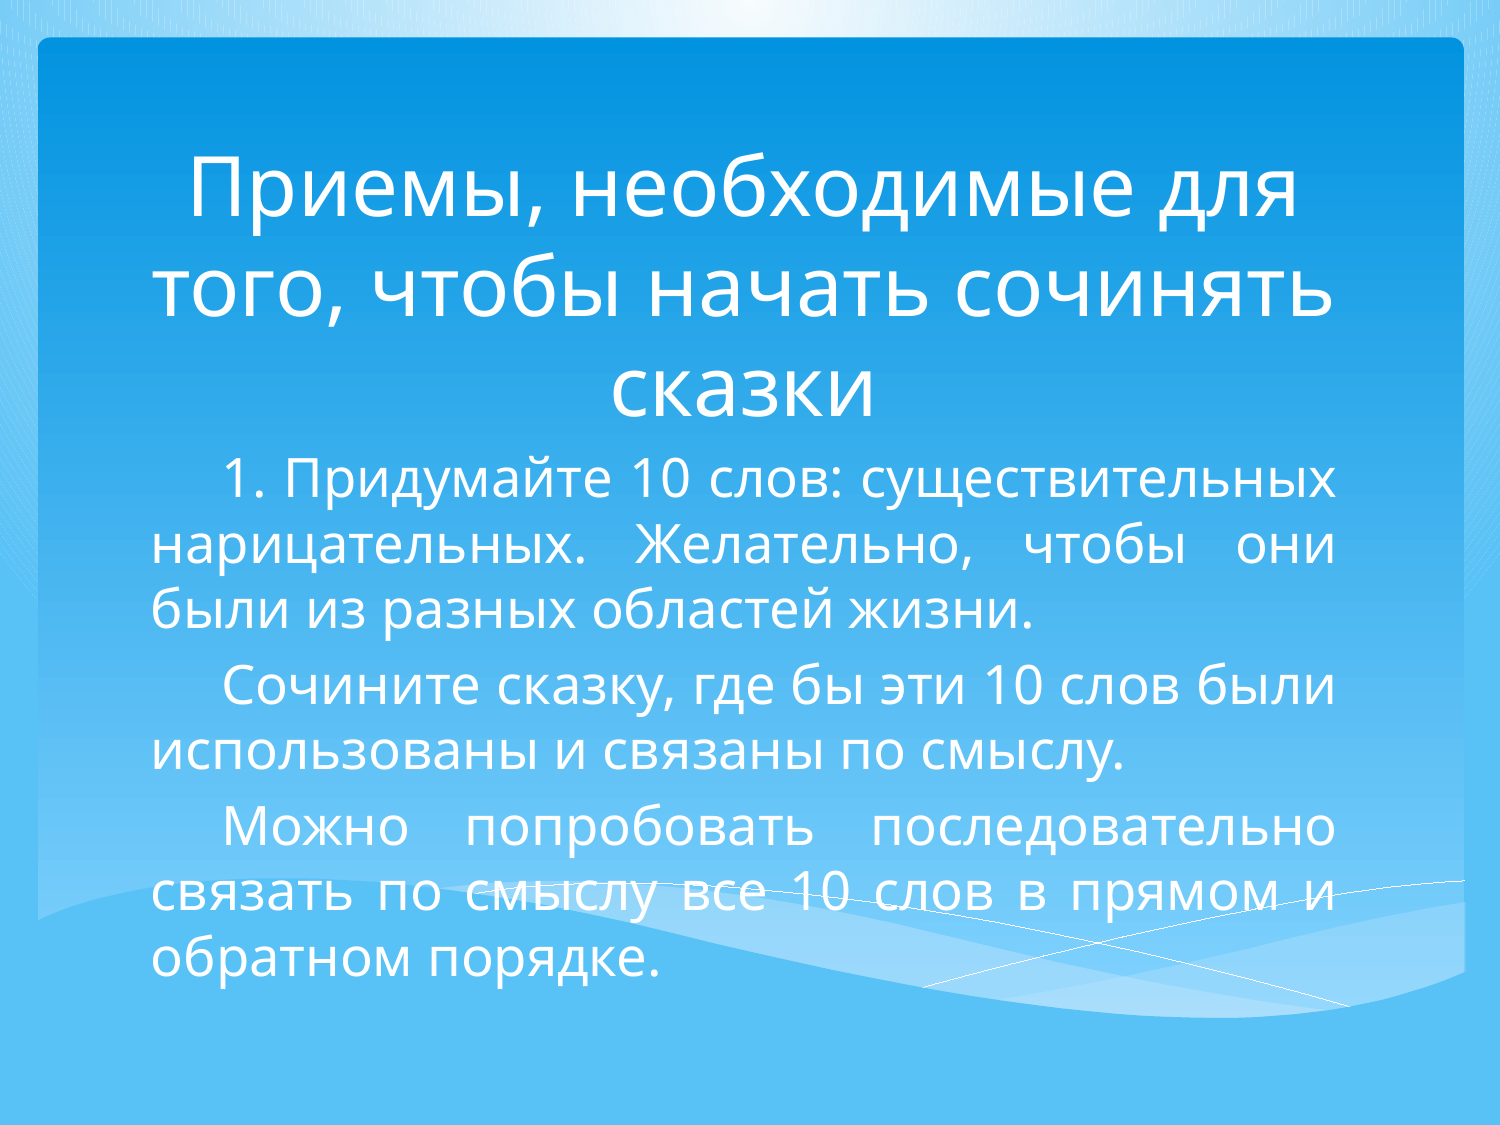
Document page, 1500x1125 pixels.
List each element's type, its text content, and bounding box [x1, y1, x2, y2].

subtitle Приемы, необходимые для того, чтобы начать сочинять сказки 1. Придумайте 10 слов: существительных нарицательных. Желательно, чтобы они были из разных областей жизни. Сочините сказку, где бы эти 10 слов были использованы и связаны по смыслу. Можно попробовать последовательно связать по смыслу все 10 слов в прямом и обратном порядке. [135, 125, 1353, 1047]
title [112, 54, 1376, 681]
